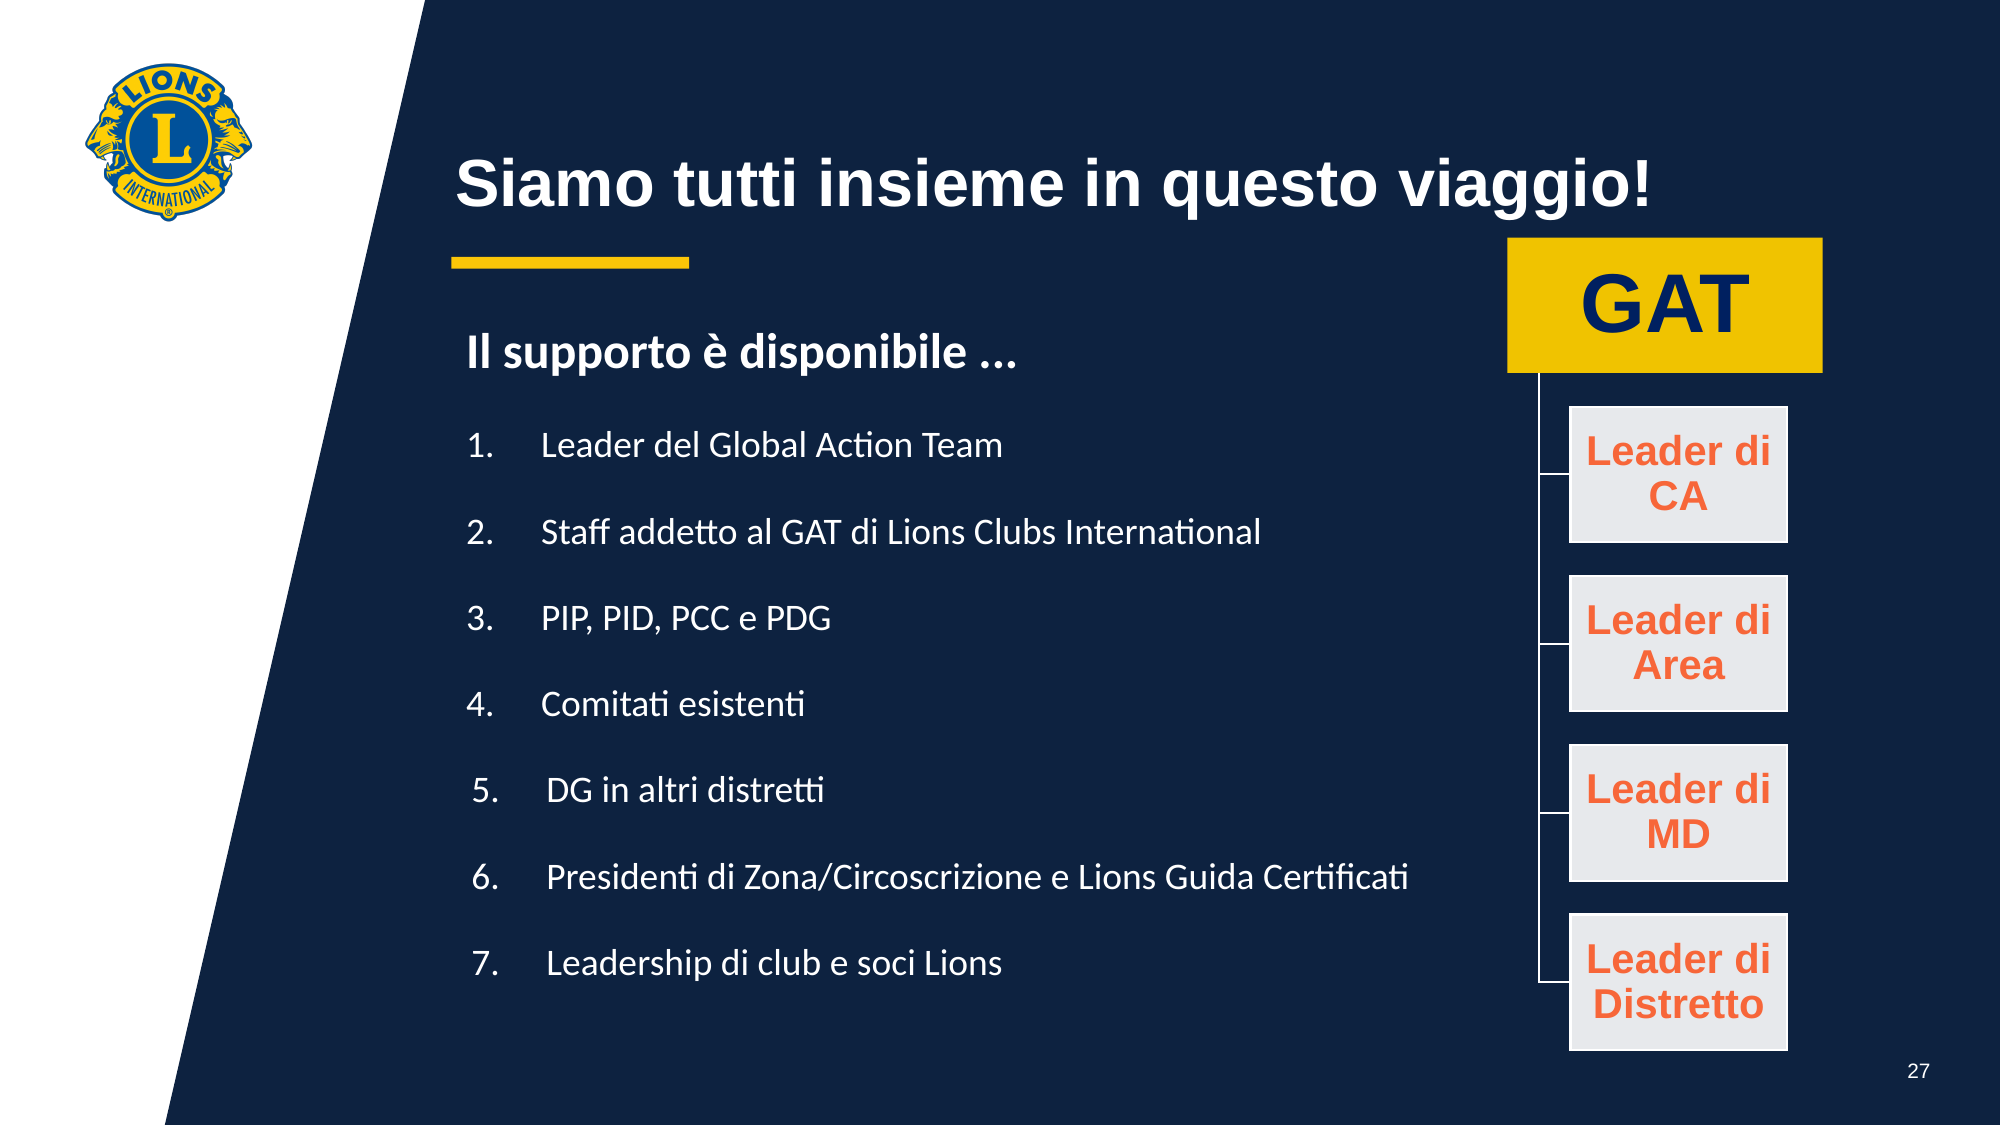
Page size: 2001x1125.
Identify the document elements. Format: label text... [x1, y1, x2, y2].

picture [75, 49, 255, 229]
text_box Il supporto è disponibile ... Leader del Global Action Team Staff addetto al GAT di Lions Clubs International PIP, PID, PCC e PDG Comitati esistenti DG in altri distretti Presidenti di Zona/Circoscrizione e Lions Guida Certificati Leadership di club e soci Lions [451, 318, 1514, 1051]
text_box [1383, 237, 1947, 1050]
text_box 27 [1892, 1049, 2000, 1125]
text_box Siamo tutti insieme in questo viaggio! [440, 141, 1814, 229]
text_box [163, 0, 2000, 1125]
text_box [451, 256, 690, 269]
